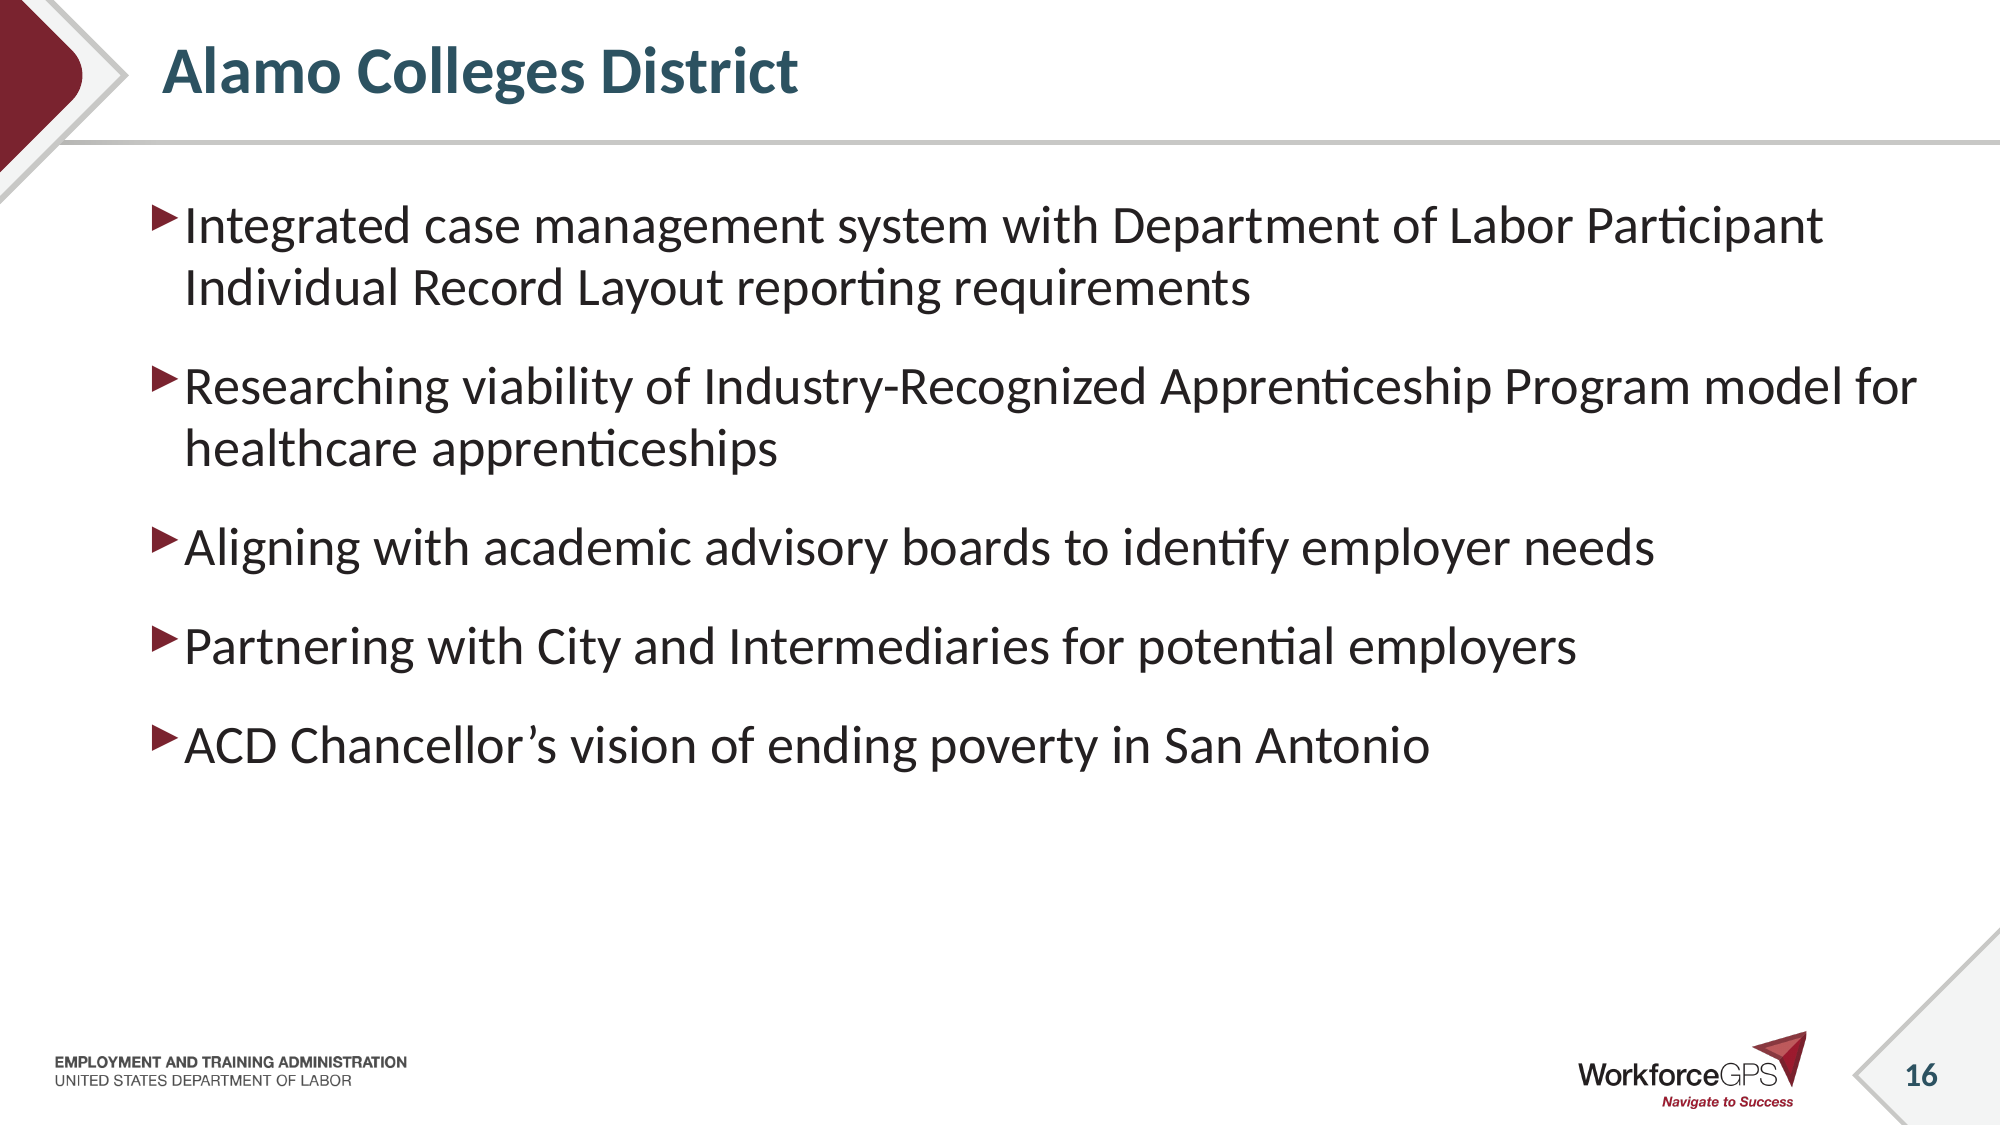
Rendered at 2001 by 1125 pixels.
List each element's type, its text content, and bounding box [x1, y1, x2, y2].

title Alamo Colleges District [132, 7, 1950, 137]
slide_number 16 [1867, 1042, 1975, 1103]
list Integrated case management system with Department of Labor Participant Individual Record Layout reporting requirements Researching viability of Industry-Recognized Apprenticeship Program model for healthcare apprenticeships Aligning with academic advisory boards to identify employer needs Partnering with City and Intermediaries for potential employers ACD Chancellor’s vision of ending poverty in San Antonio [132, 186, 1950, 1014]
